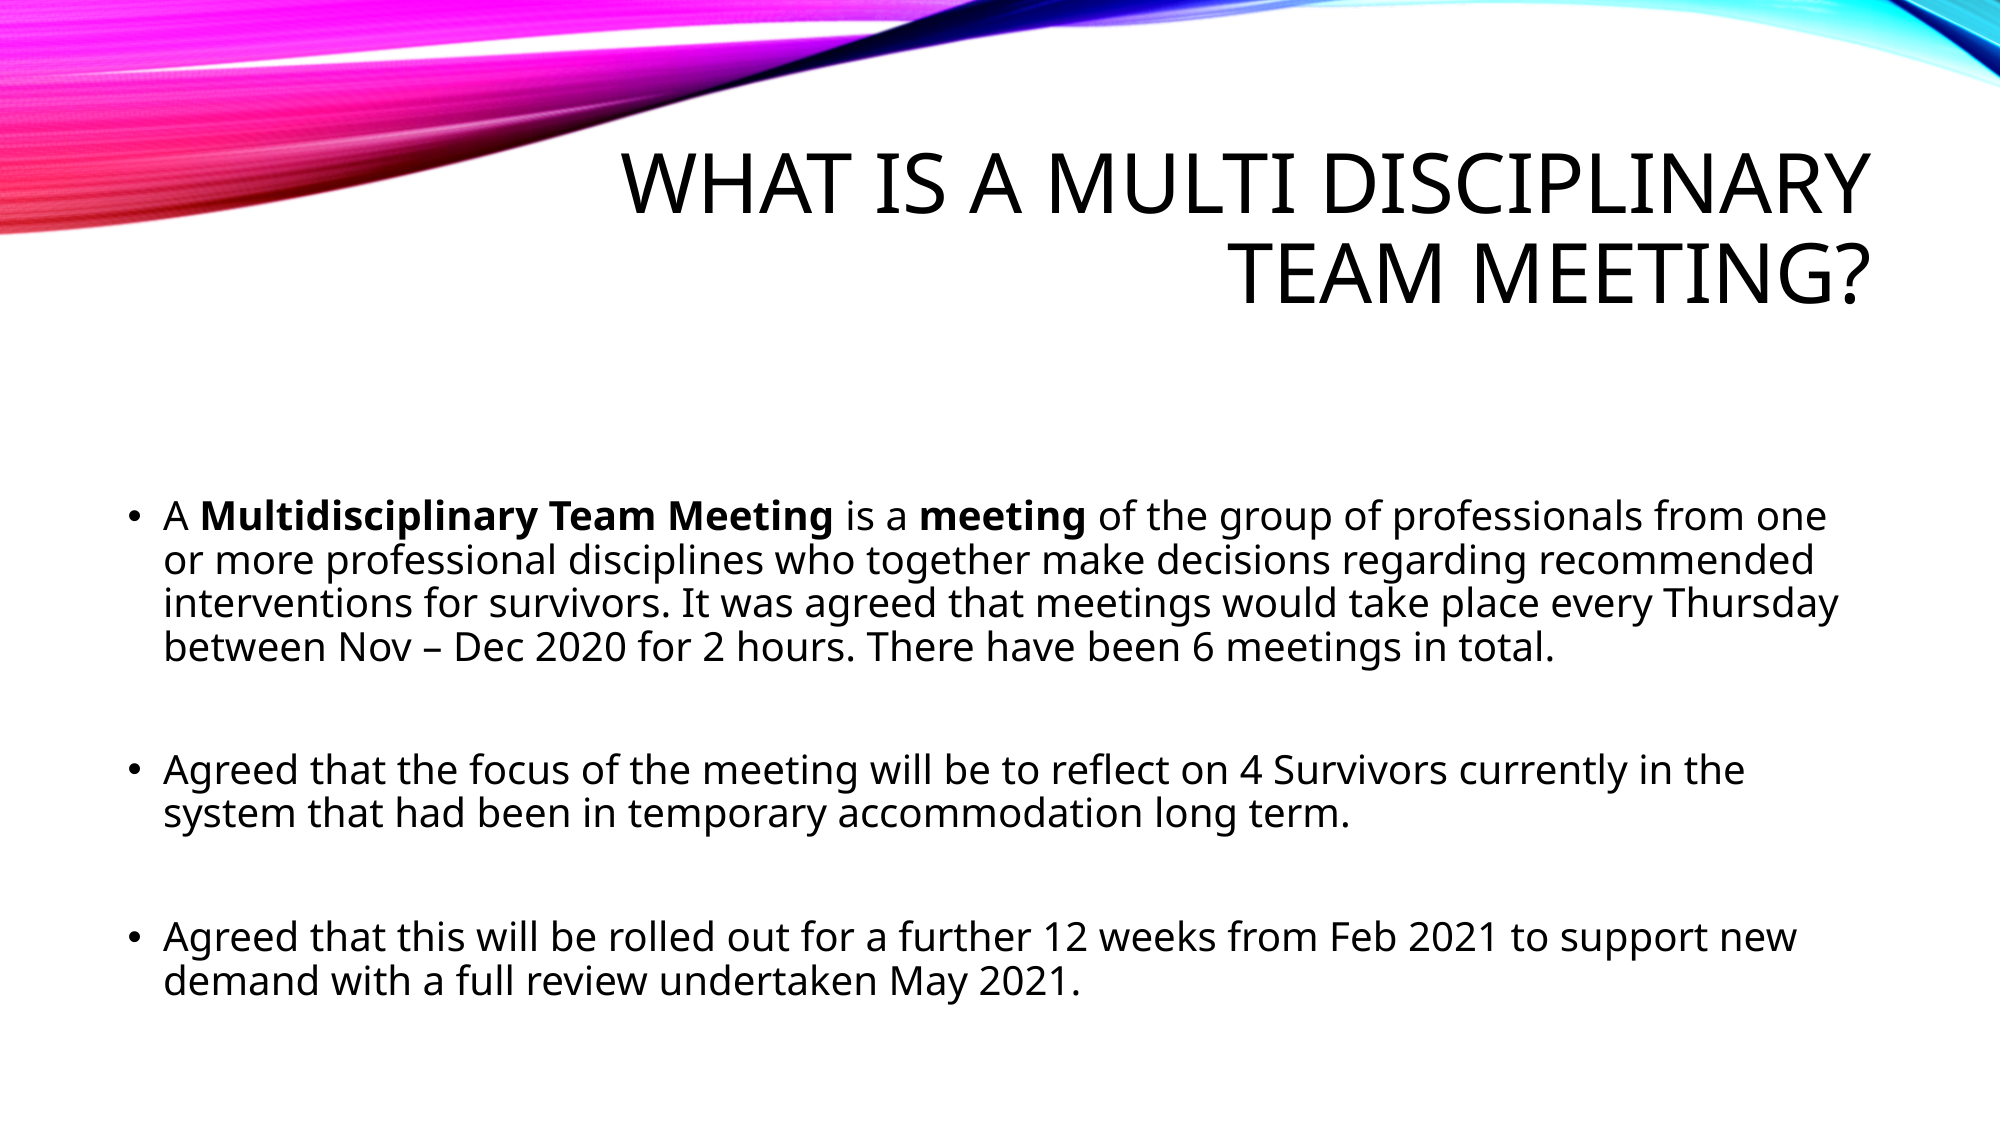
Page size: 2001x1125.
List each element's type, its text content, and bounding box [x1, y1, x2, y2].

picture [1890, 0, 2000, 75]
picture [0, 0, 2000, 237]
title What is a Multi Disciplinary Team Meeting? [474, 125, 1888, 338]
list A Multidisciplinary Team Meeting is a meeting of the group of professionals from one or more professional disciplines who together make decisions regarding recommended interventions for survivors. It was agreed that meetings would take place every Thursday between Nov – Dec 2020 for 2 hours. There have been 6 meetings in total. Agreed that the focus of the meeting will be to reflect on 4 Survivors currently in the system that had been in temporary accommodation long term. Agreed that this will be rolled out for a further 12 weeks from Feb 2021 to support new demand with a full review undertaken May 2021. [112, 360, 1888, 1021]
picture [1910, 0, 2000, 45]
